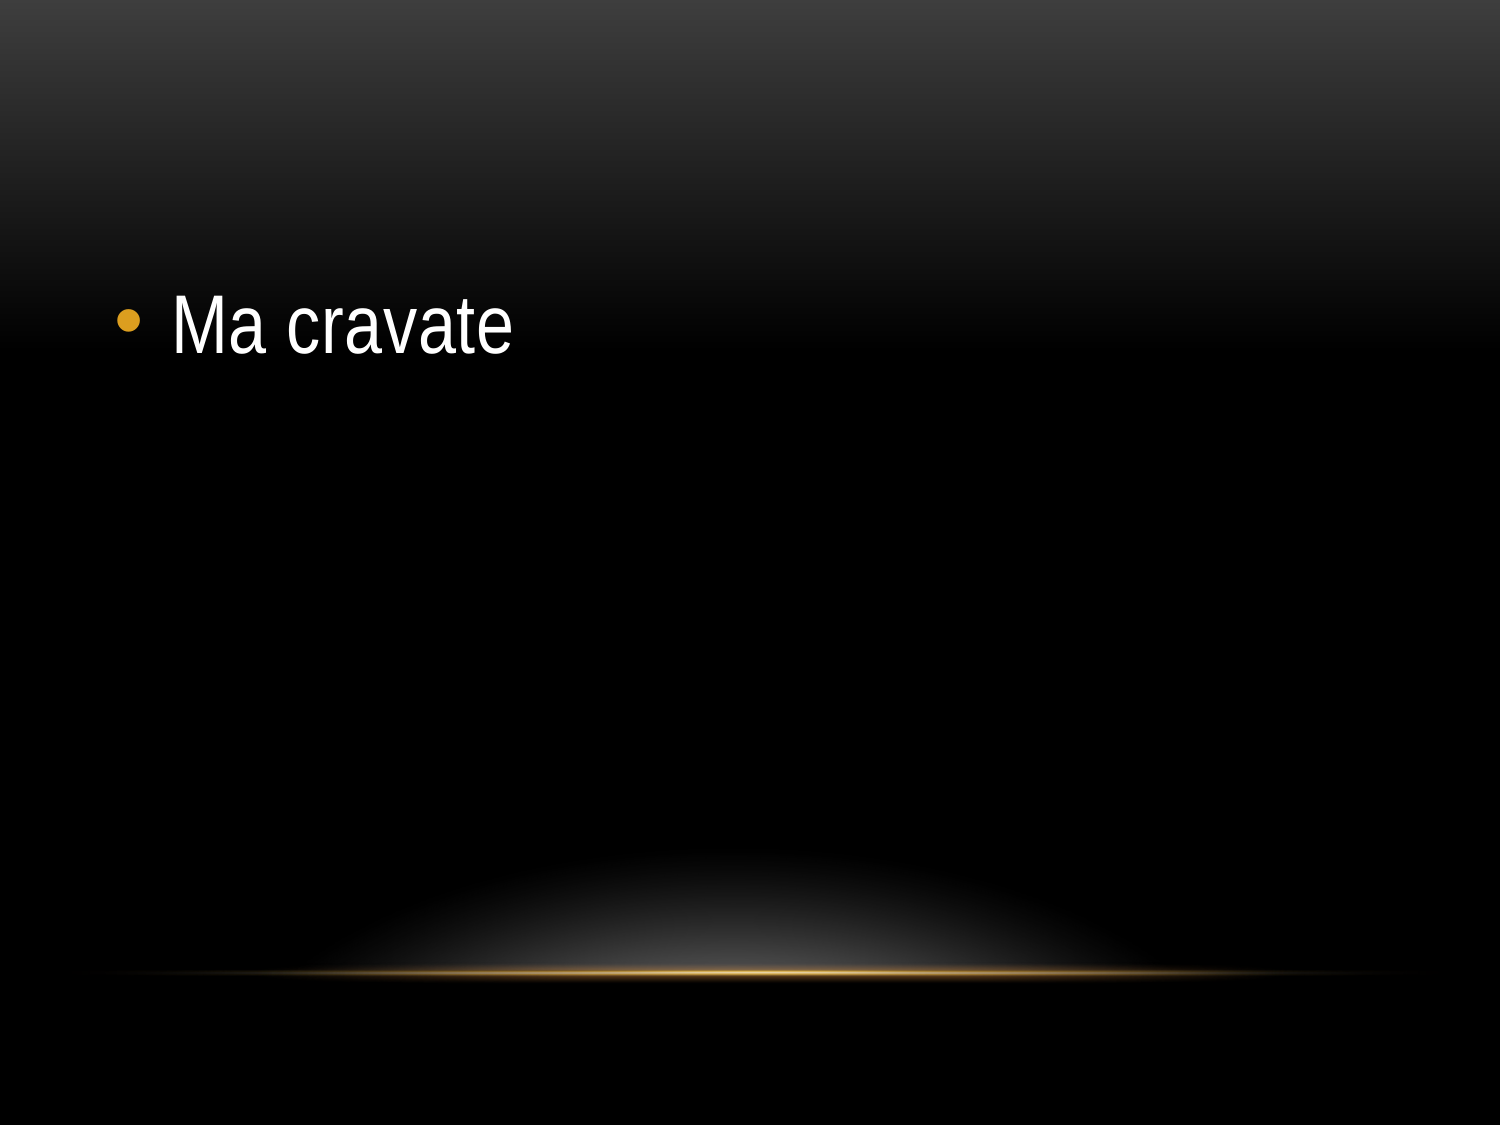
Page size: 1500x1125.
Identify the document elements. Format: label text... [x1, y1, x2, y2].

picture [0, 0, 1500, 1125]
list Ma cravate [99, 262, 1400, 938]
